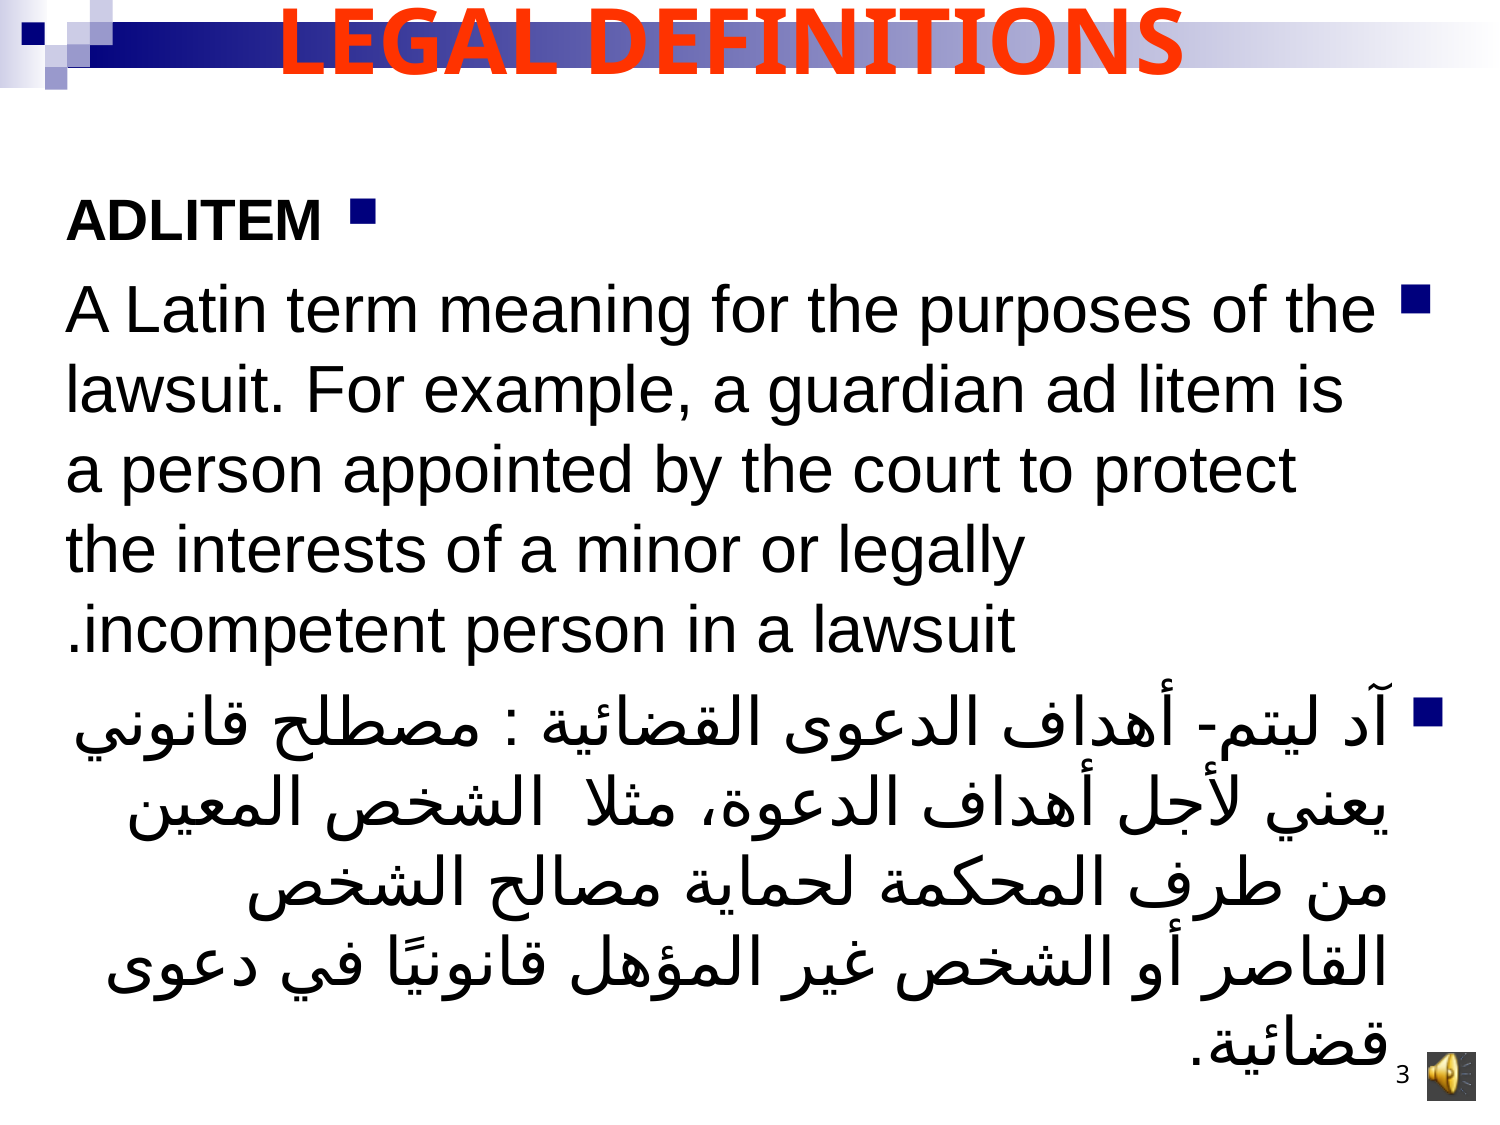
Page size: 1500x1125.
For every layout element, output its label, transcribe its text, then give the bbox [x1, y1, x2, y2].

picture [1426, 1051, 1477, 1102]
title LEGAL DEFINITIONS [62, 0, 1401, 151]
list ADLITEM A Latin term meaning for the purposes of the lawsuit. For example, a guardian ad litem is a person appointed by the court to protect the interests of a minor or legally incompetent person in a lawsuit. آد ليتم- أهداف الدعوى القضائية : مصطلح قانوني يعني لأجل أهداف الدعوة، مثلا الشخص المعين من طرف المحكمة لحماية مصالح الشخص القاصر أو الشخص غير المؤهل قانونيًا في دعوى قضائية. [49, 174, 1463, 1125]
